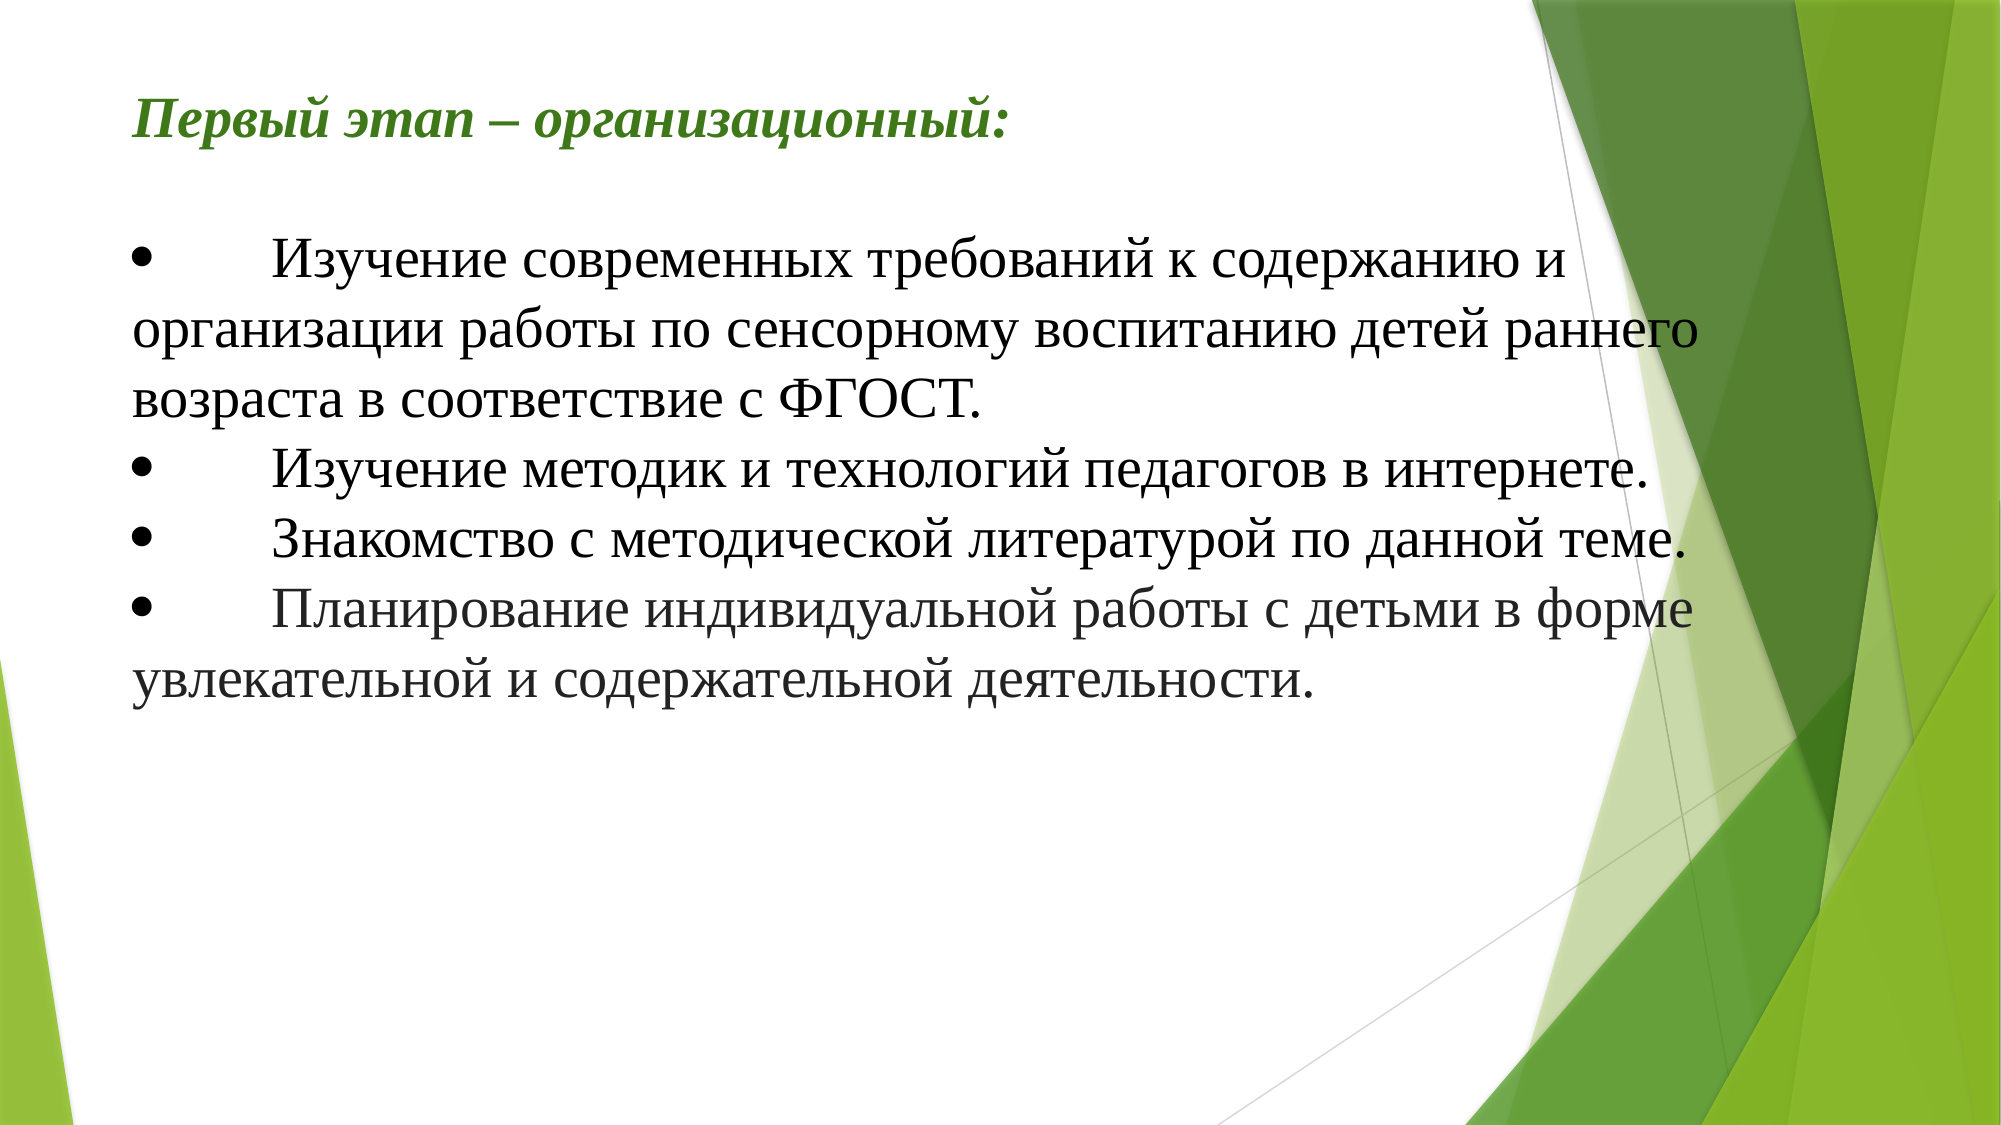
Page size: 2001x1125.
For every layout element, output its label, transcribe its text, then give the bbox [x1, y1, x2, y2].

text_box Первый этап – организационный: · Изучение современных требований к содержанию и организации работы по сенсорному воспитанию детей раннего возраста в соответствие с ФГОСТ. · Изучение методик и технологий педагогов в интернете. · Знакомство с методической литературой по данной теме. · Планирование индивидуальной работы с детьми в форме увлекательной и содержательной деятельности. [117, 71, 1749, 717]
